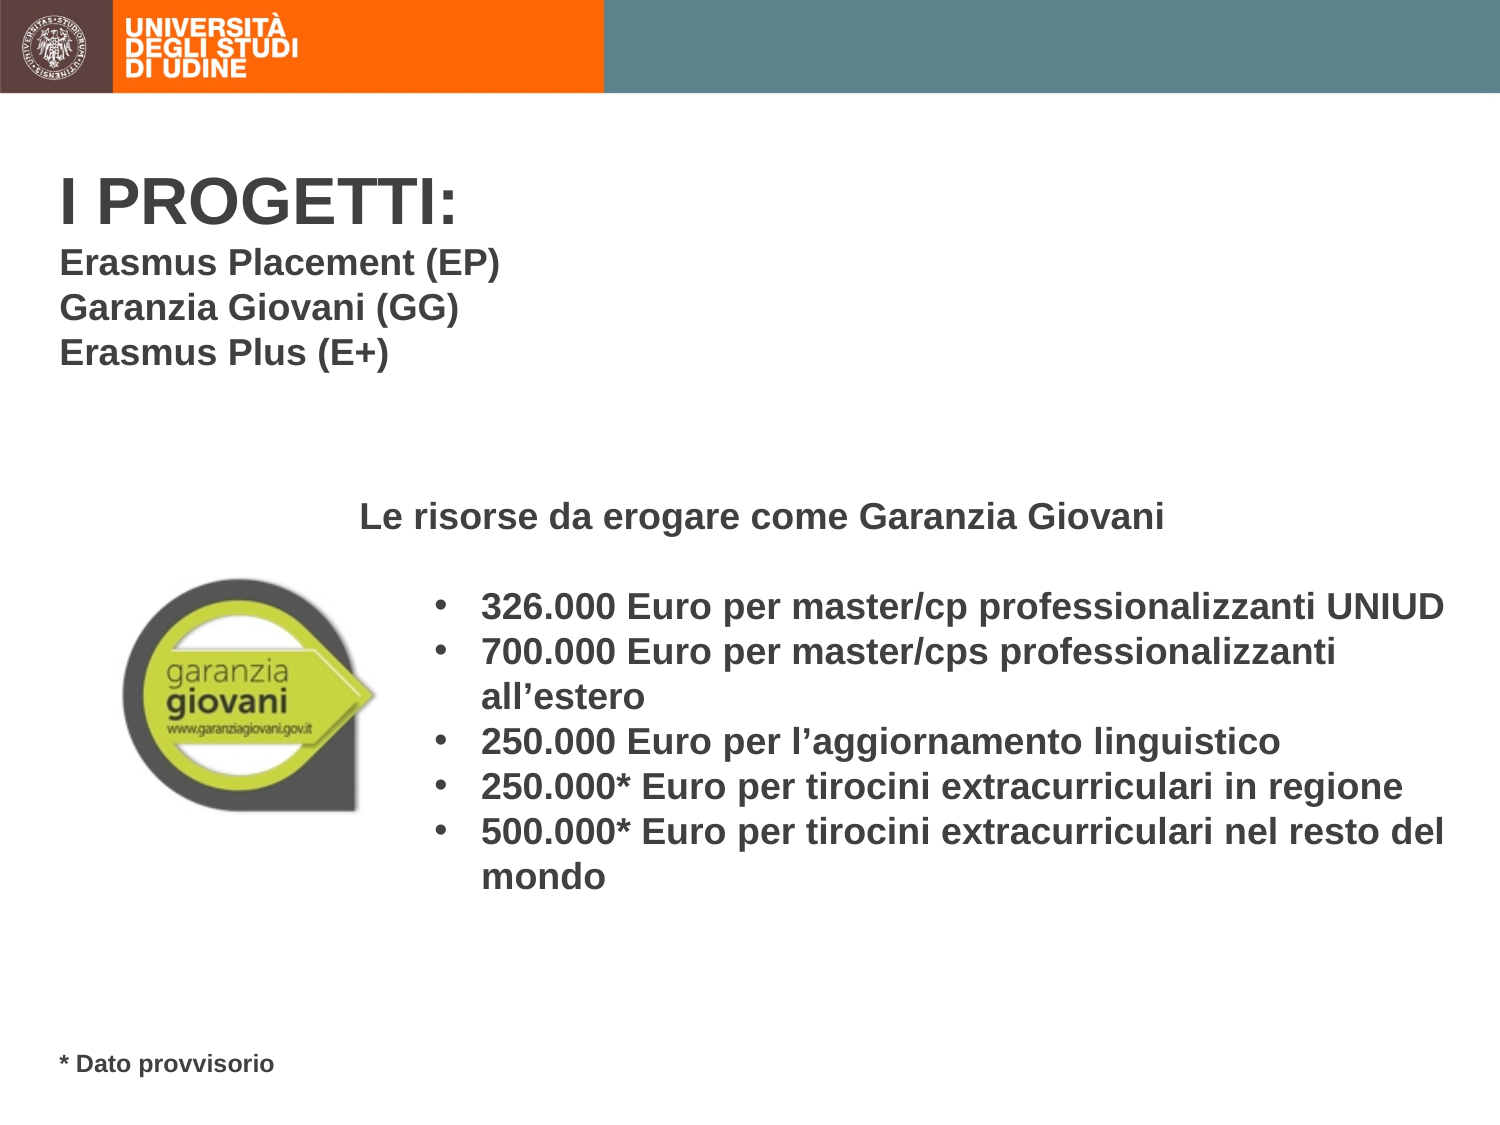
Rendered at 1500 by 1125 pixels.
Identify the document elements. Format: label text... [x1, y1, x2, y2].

picture [88, 576, 418, 816]
picture [0, 0, 1500, 1125]
text_box I PROGETTI: Erasmus Placement (EP) Garanzia Giovani (GG) Erasmus Plus (E+) Le risorse da erogare come Garanzia Giovani 326.000 Euro per master/cp professionalizzanti UNIUD 700.000 Euro per master/cps professionalizzanti all’estero 250.000 Euro per l’aggiornamento linguistico 250.000* Euro per tirocini extracurriculari in regione 500.000* Euro per tirocini extracurriculari nel resto del mondo * Dato provvisorio [44, 150, 1483, 1125]
